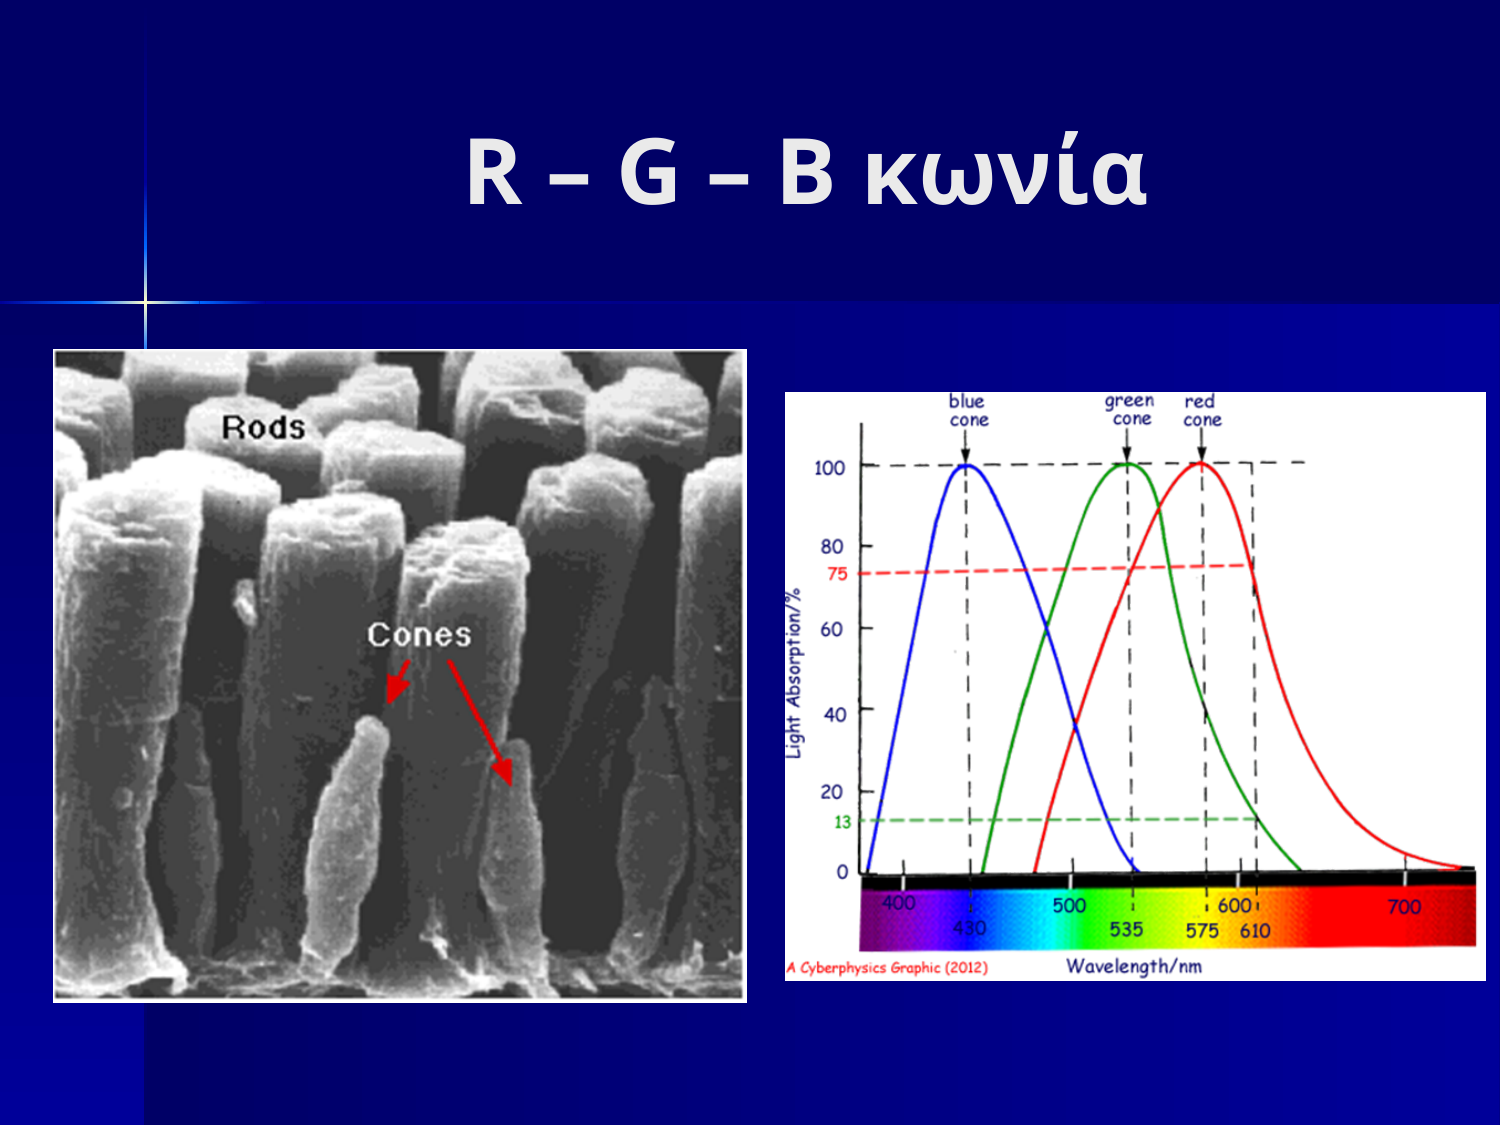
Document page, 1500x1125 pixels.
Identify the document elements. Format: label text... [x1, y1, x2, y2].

picture [52, 349, 747, 1004]
title R – G – B κωνία [174, 49, 1413, 286]
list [785, 392, 1486, 981]
